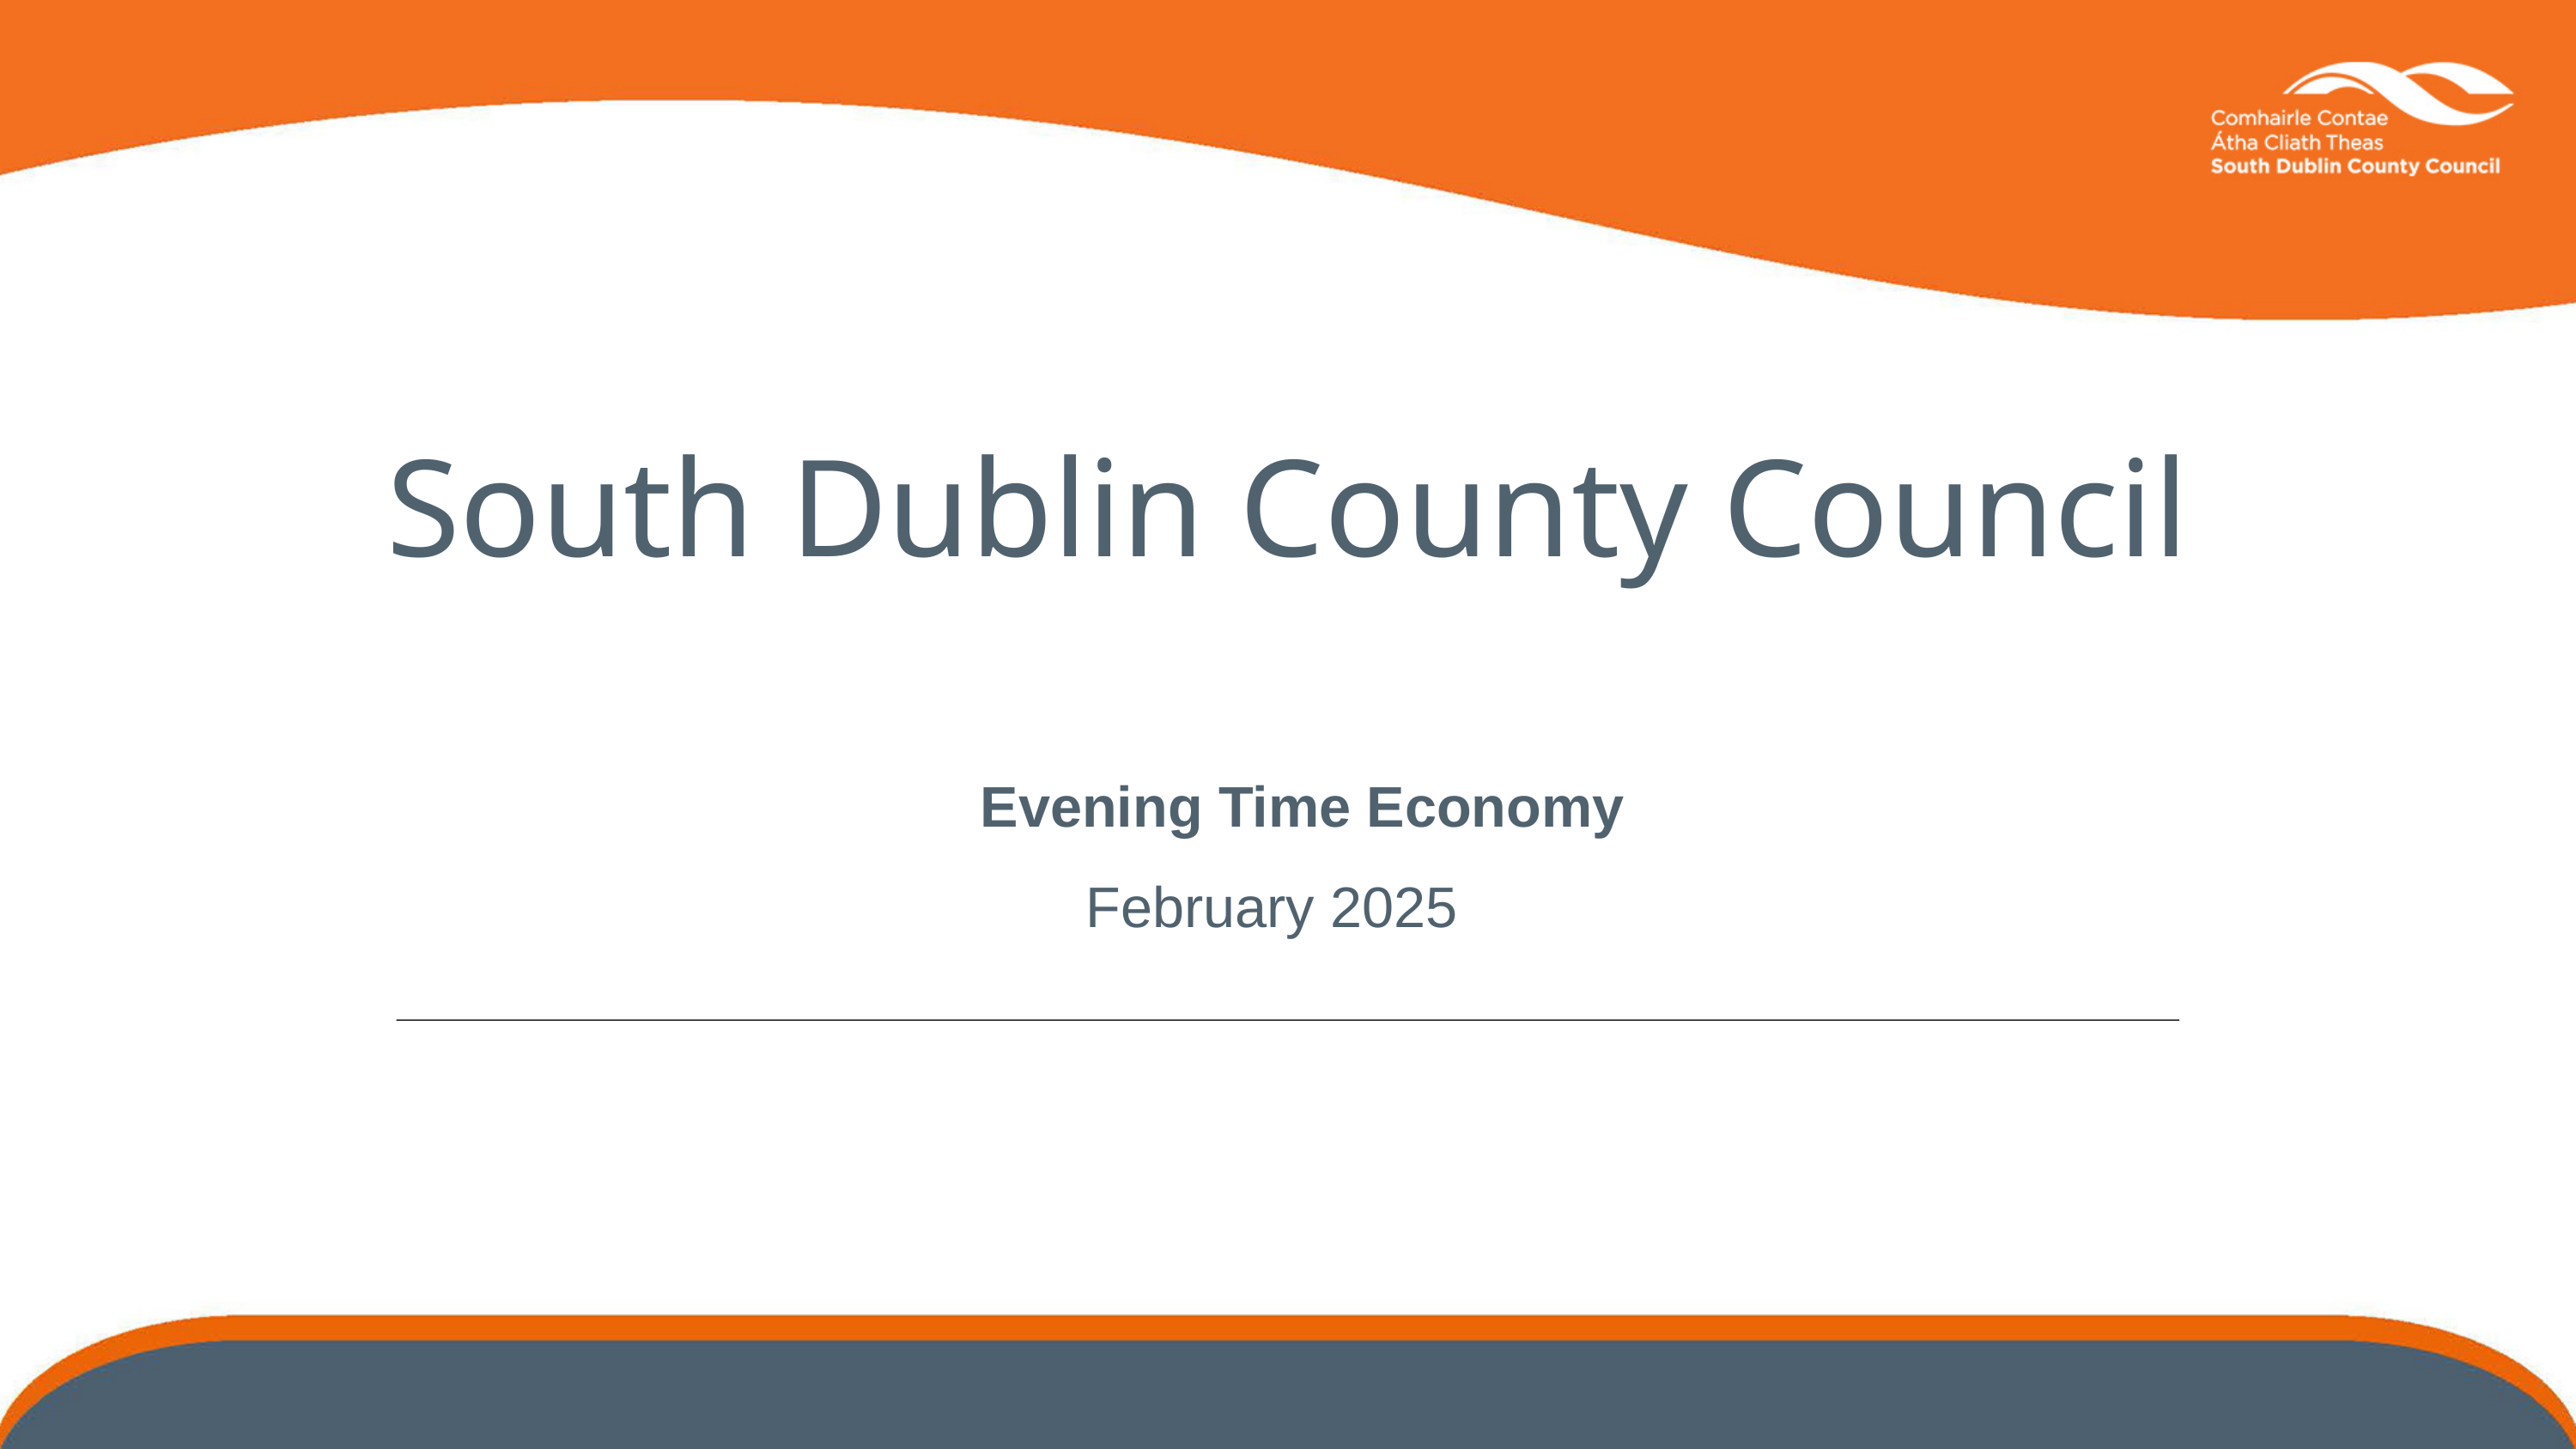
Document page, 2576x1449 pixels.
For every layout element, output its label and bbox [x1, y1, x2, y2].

text_box [318, 435, 2258, 1022]
text_box [0, 0, 2576, 1449]
